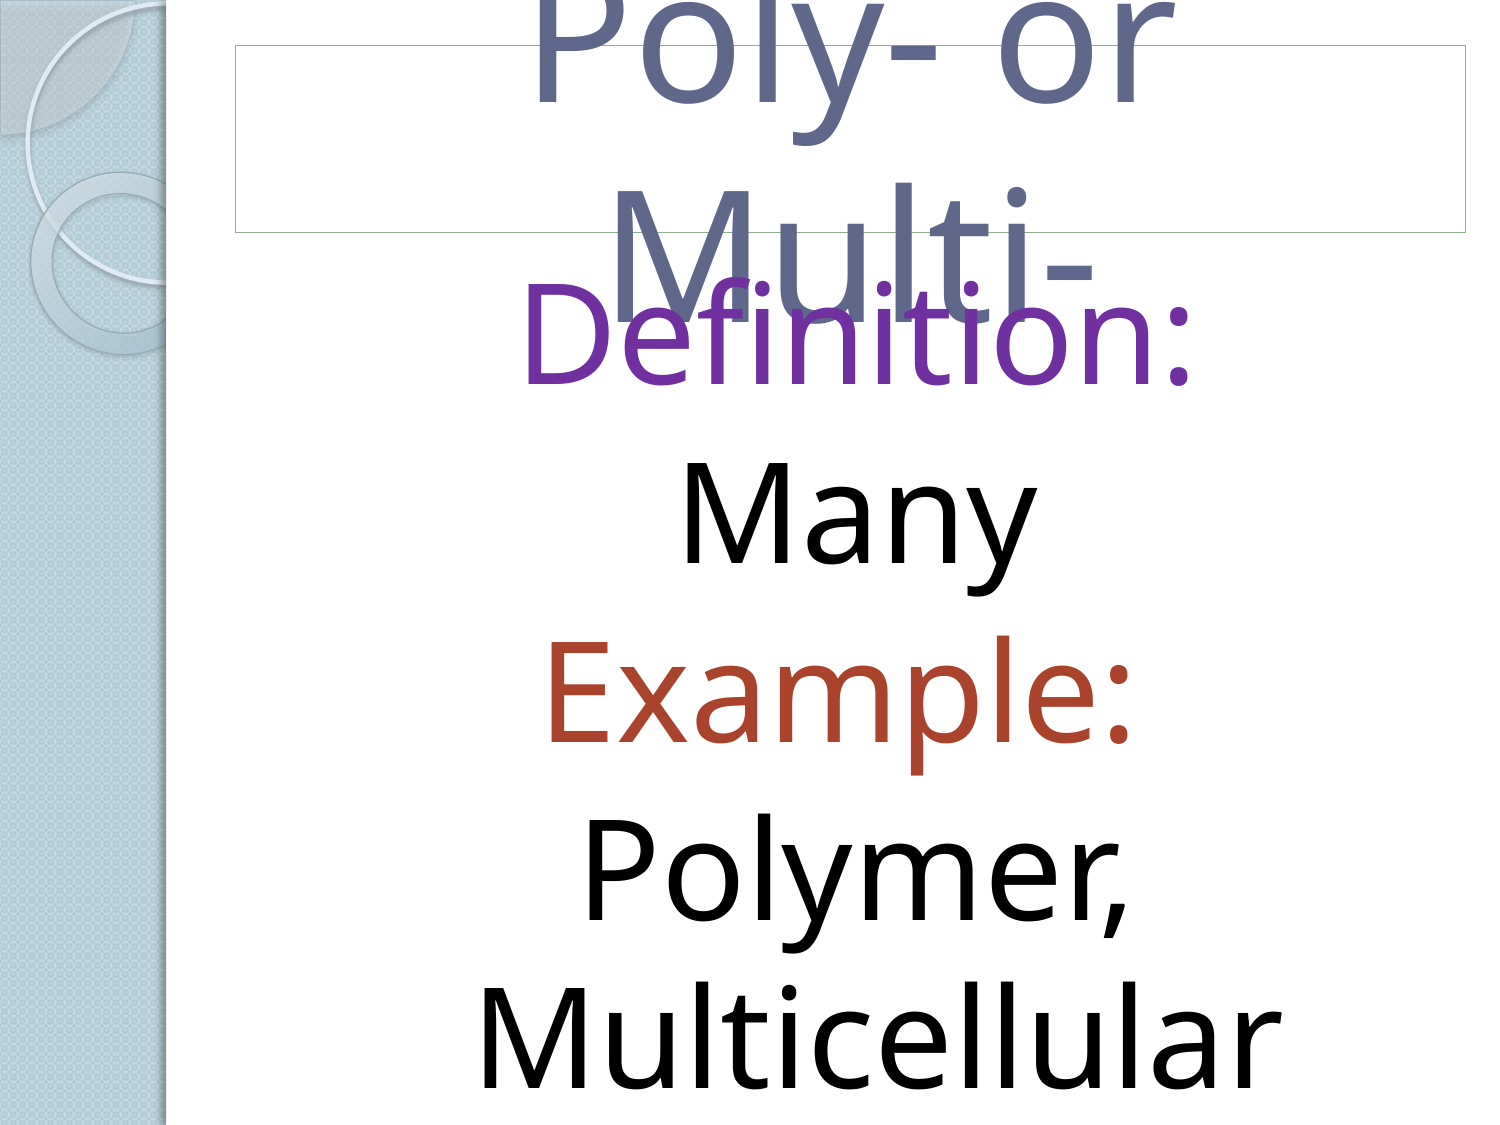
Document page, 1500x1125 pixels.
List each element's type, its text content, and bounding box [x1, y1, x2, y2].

list Definition: Many Example: Polymer, Multicellular [235, 237, 1466, 1125]
title Poly- or Multi- [235, 45, 1466, 233]
